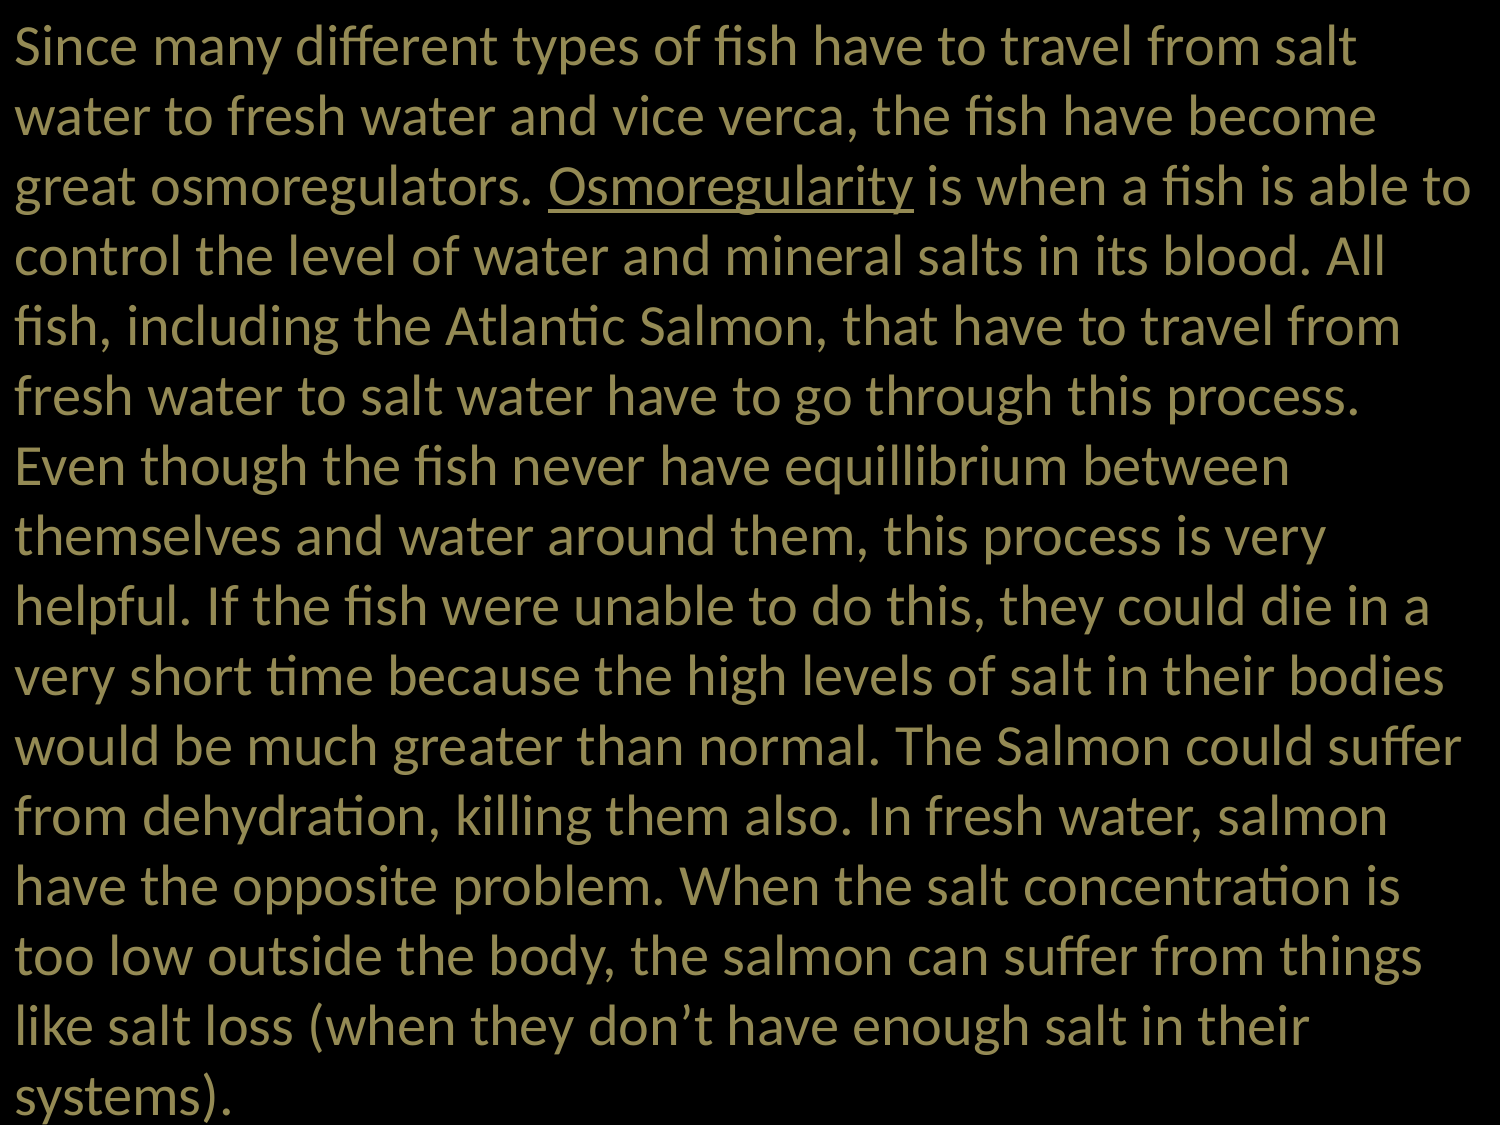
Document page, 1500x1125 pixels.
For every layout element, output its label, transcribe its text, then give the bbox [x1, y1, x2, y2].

text_box Since many different types of fish have to travel from salt water to fresh water and vice verca, the fish have become great osmoregulators. Osmoregularity is when a fish is able to control the level of water and mineral salts in its blood. All fish, including the Atlantic Salmon, that have to travel from fresh water to salt water have to go through this process. Even though the fish never have equillibrium between themselves and water around them, this process is very helpful. If the fish were unable to do this, they could die in a very short time because the high levels of salt in their bodies would be much greater than normal. The Salmon could suffer from dehydration, killing them also. In fresh water, salmon have the opposite problem. When the salt concentration is too low outside the body, the salmon can suffer from things like salt loss (when they don’t have enough salt in their systems). [0, 0, 1500, 1125]
